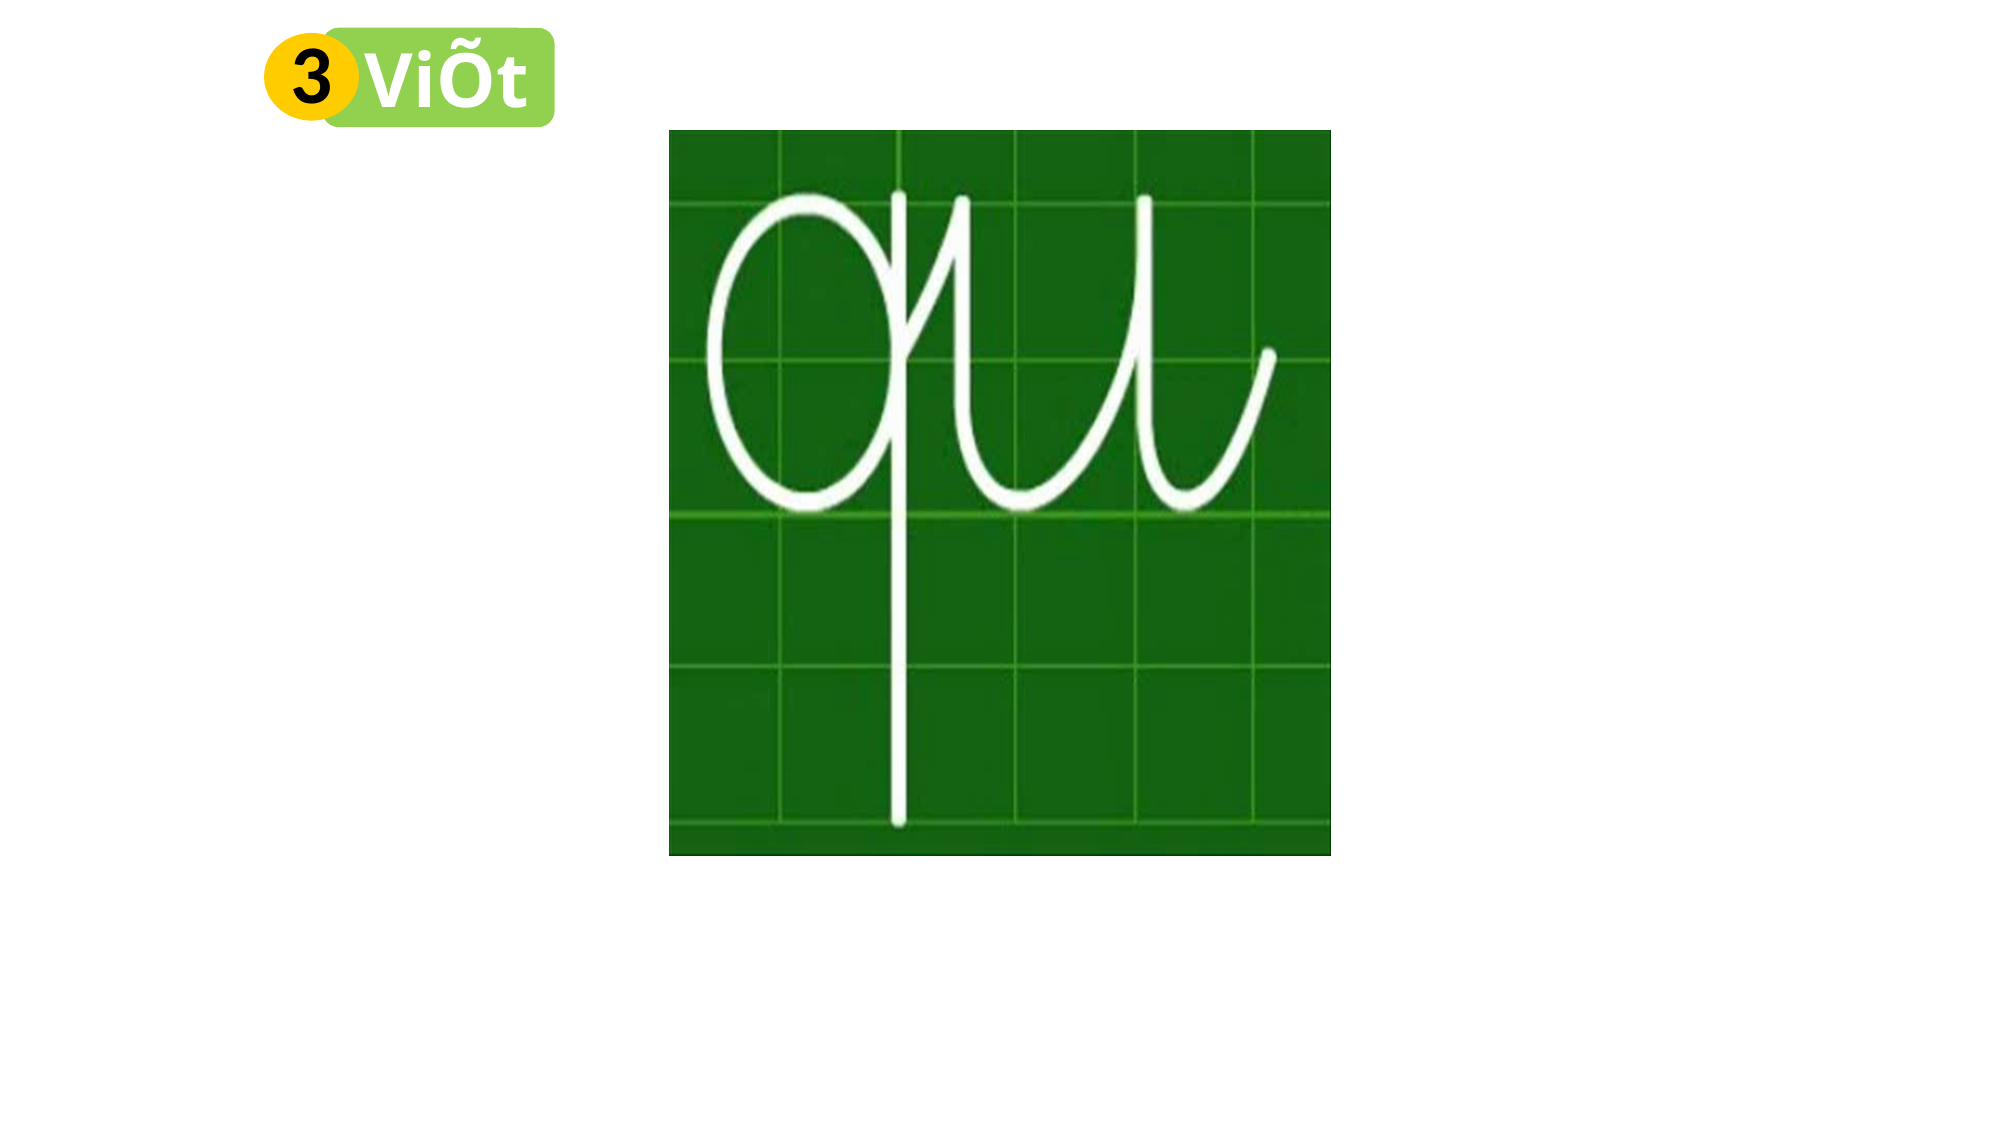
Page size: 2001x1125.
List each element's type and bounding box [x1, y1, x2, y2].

text_box [264, 12, 589, 132]
picture [668, 130, 1331, 856]
